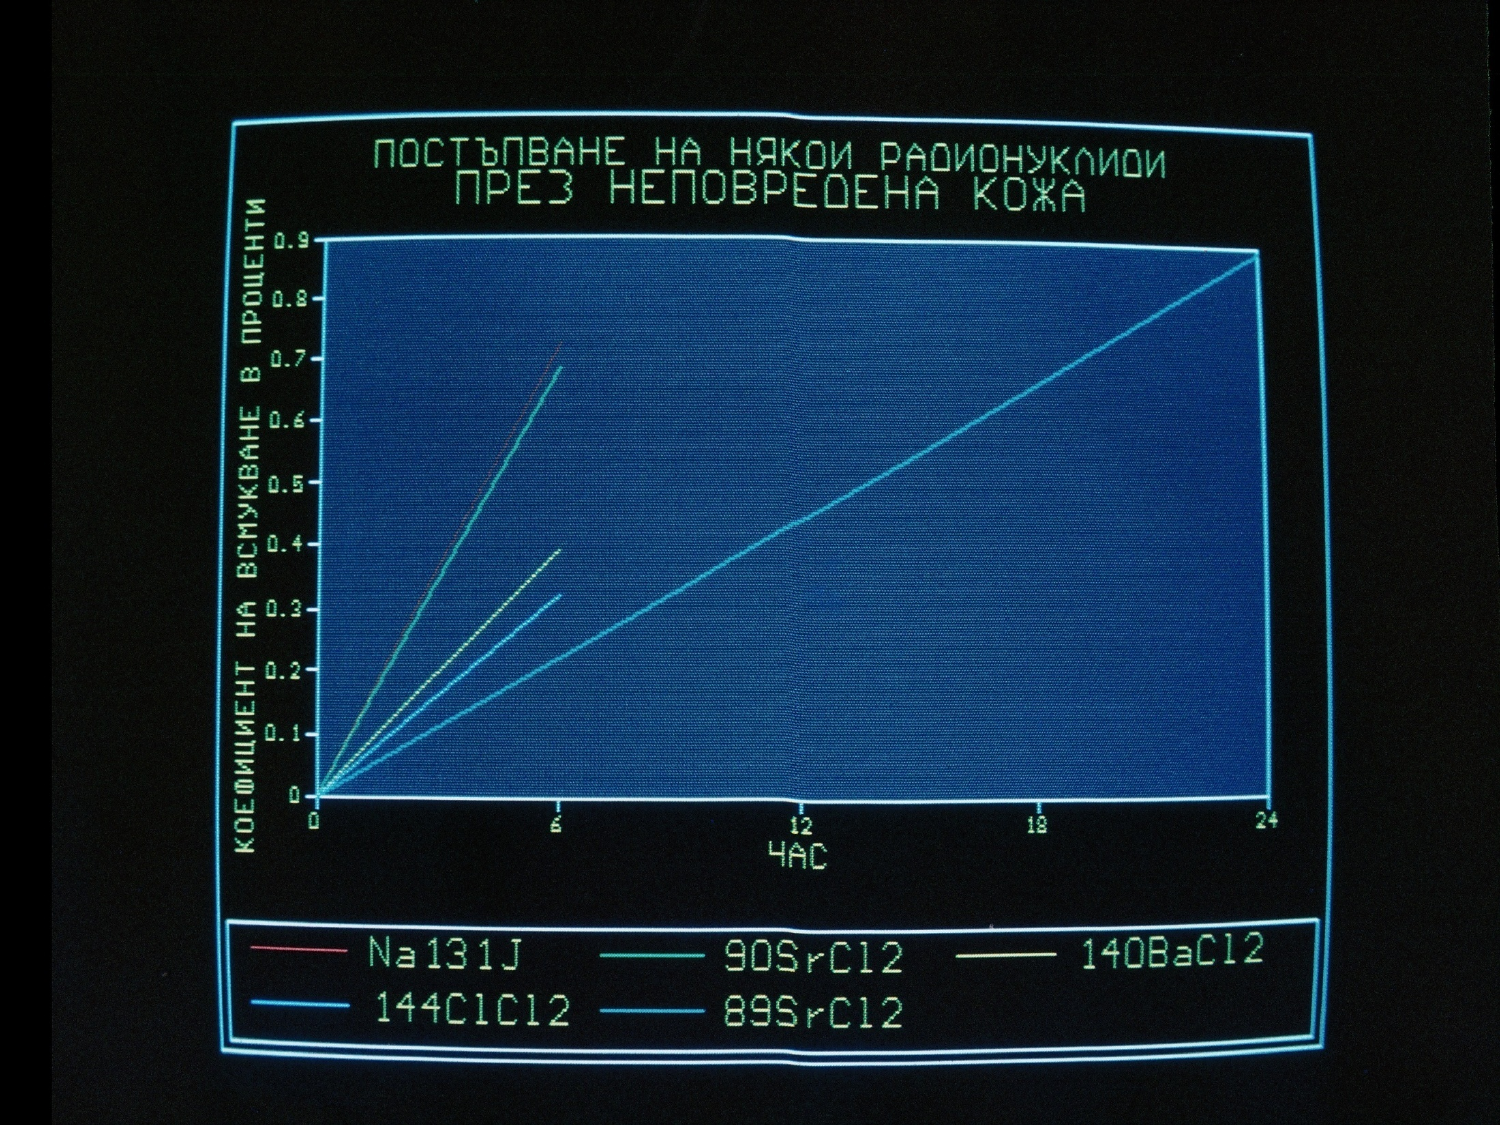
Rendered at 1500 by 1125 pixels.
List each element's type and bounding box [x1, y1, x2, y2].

list [0, 0, 1500, 1125]
